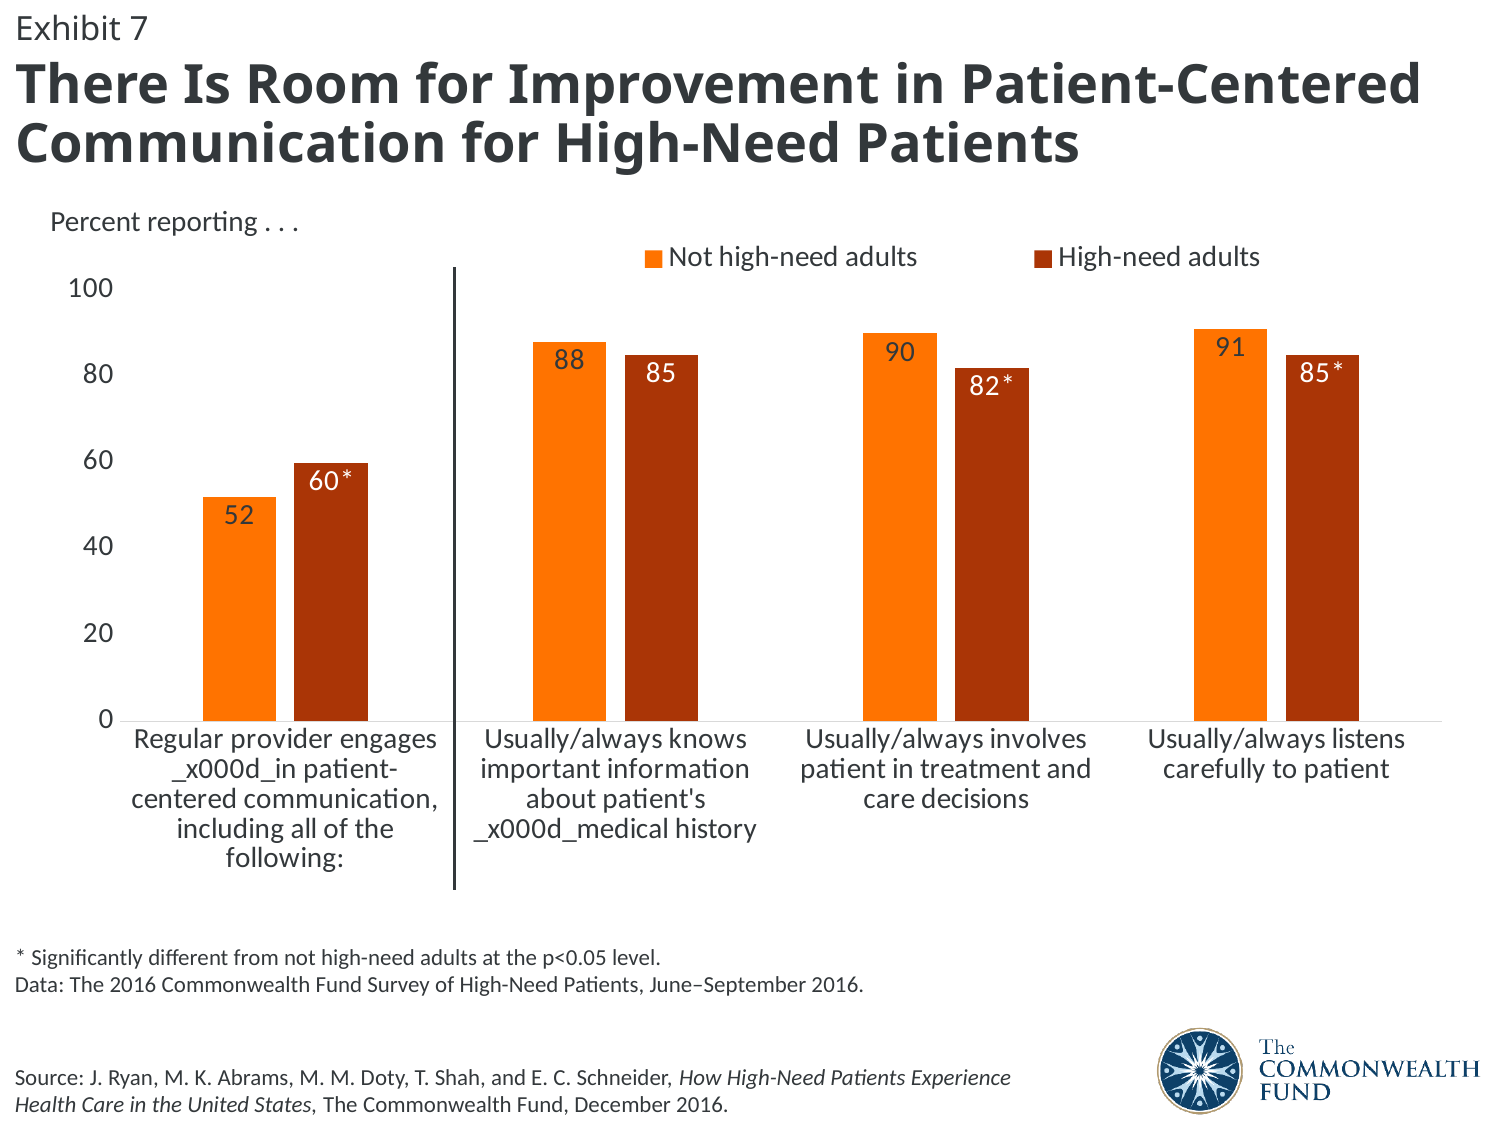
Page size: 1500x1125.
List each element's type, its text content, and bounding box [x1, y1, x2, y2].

text_box Percent reporting . . . [35, 194, 315, 231]
text_box Exhibit 7 [0, 0, 1500, 50]
picture [1141, 1018, 1498, 1125]
chart [33, 231, 1469, 901]
title There Is Room for Improvement in Patient-Centered Communication for High-Need Patients [0, 50, 1500, 170]
text_box * Significantly different from not high-need adults at the p<0.05 level. Data: The 2016 Commonwealth Fund Survey of High-Need Patients, June–September 2016. [0, 935, 1500, 1005]
